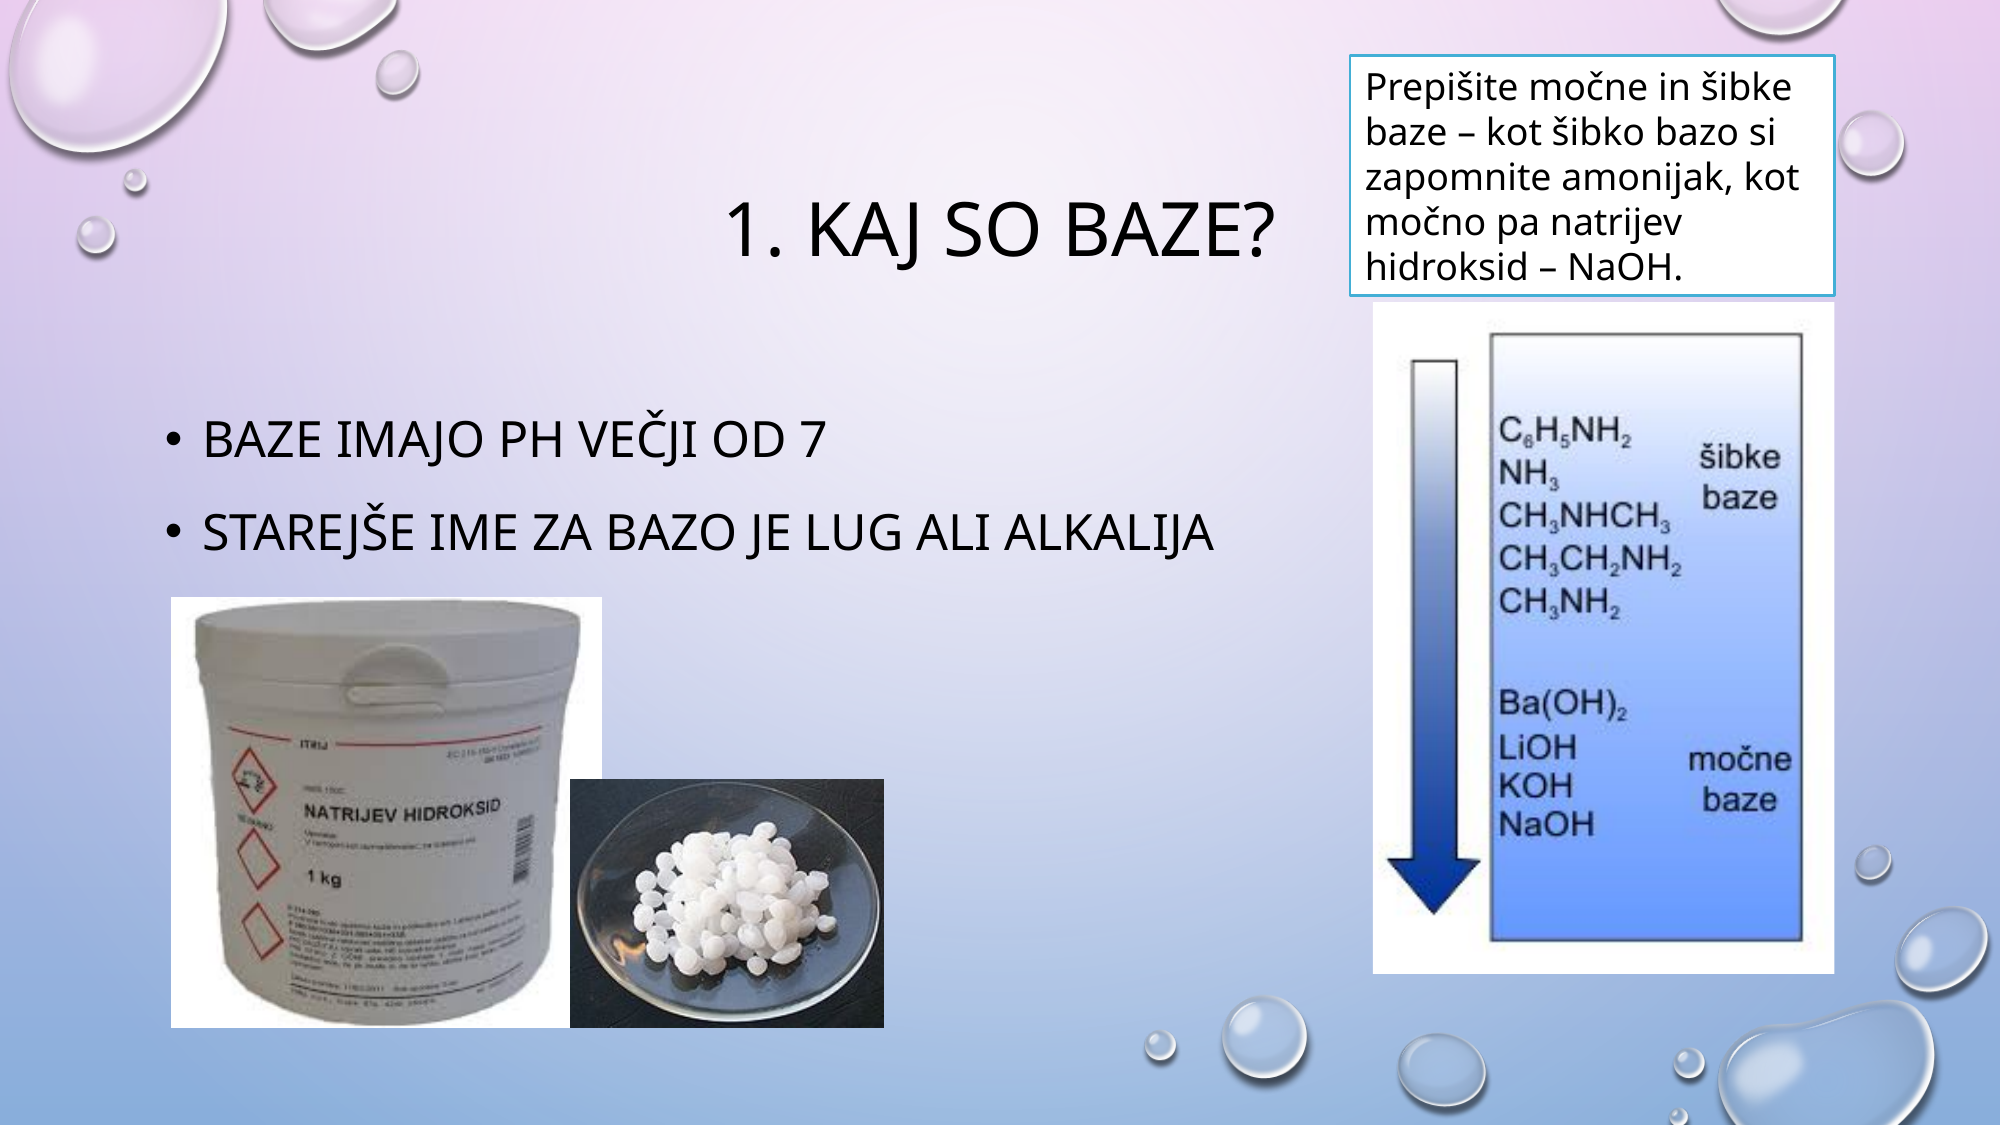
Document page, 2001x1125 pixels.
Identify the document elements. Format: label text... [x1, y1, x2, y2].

list BAZE IMAJO PH VEČJI OD 7 STAREJŠE IME ZA BAZO JE LUG ALI ALKALIJA [1840, 388, 1850, 573]
list BAZE IMAJO PH VEČJI OD 7 STAREJŠE IME ZA BAZO JE LUG ALI ALKALIJA [149, 388, 1366, 573]
text_box Prepišite močne in šibke baze – kot šibko bazo si zapomnite amonijak, kot močno pa natrijev hidroksid – NaOH. [1349, 54, 1836, 297]
picture [0, 0, 2000, 1125]
title 1. KAJ SO BAZE? [149, 101, 1851, 364]
